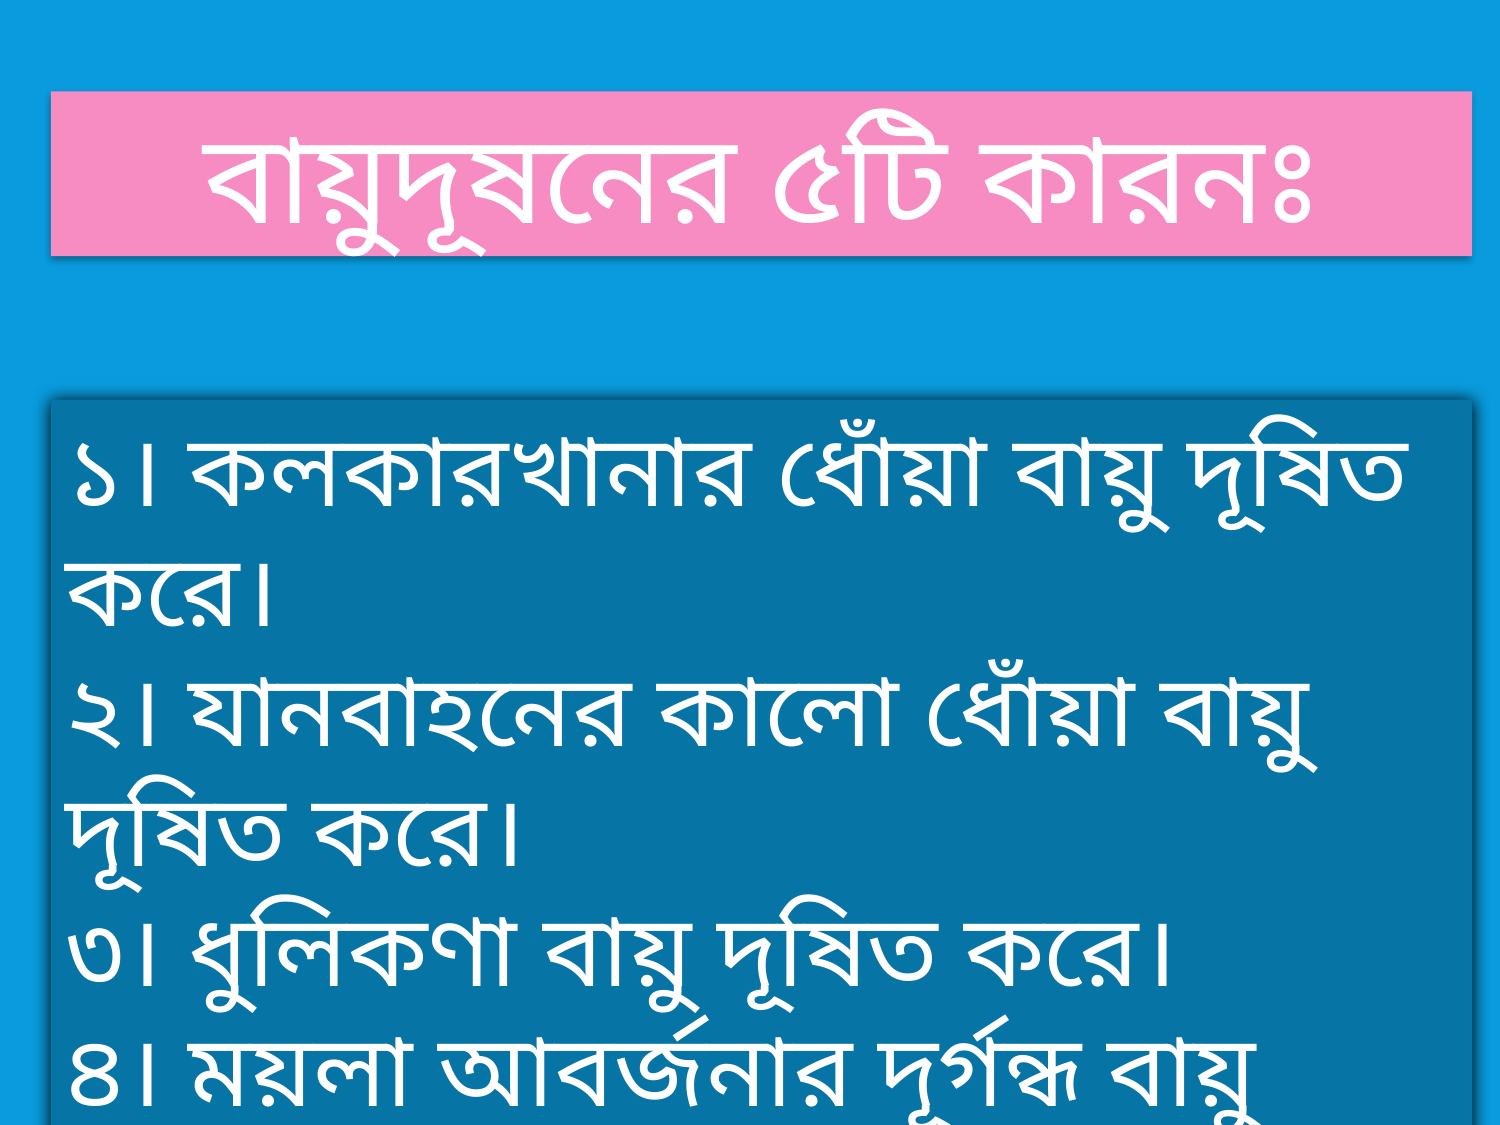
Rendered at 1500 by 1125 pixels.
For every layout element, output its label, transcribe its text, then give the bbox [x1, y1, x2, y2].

text_box ১। কলকারখানার ধোঁয়া বায়ু দূষিত করে। ২। যানবাহনের কালো ধোঁয়া বায়ু দূষিত করে। ৩। ধুলিকণা বায়ু দূষিত করে। ৪। ময়লা আবর্জনার দূর্গন্ধ বায়ু দূষিত করে। ৫। মলমূত্রের দূর্গন্ধ বায়ু দূষিত করে। [50, 399, 1473, 1125]
text_box বায়ুদূষনের ৫টি কারনঃ [50, 91, 1473, 257]
